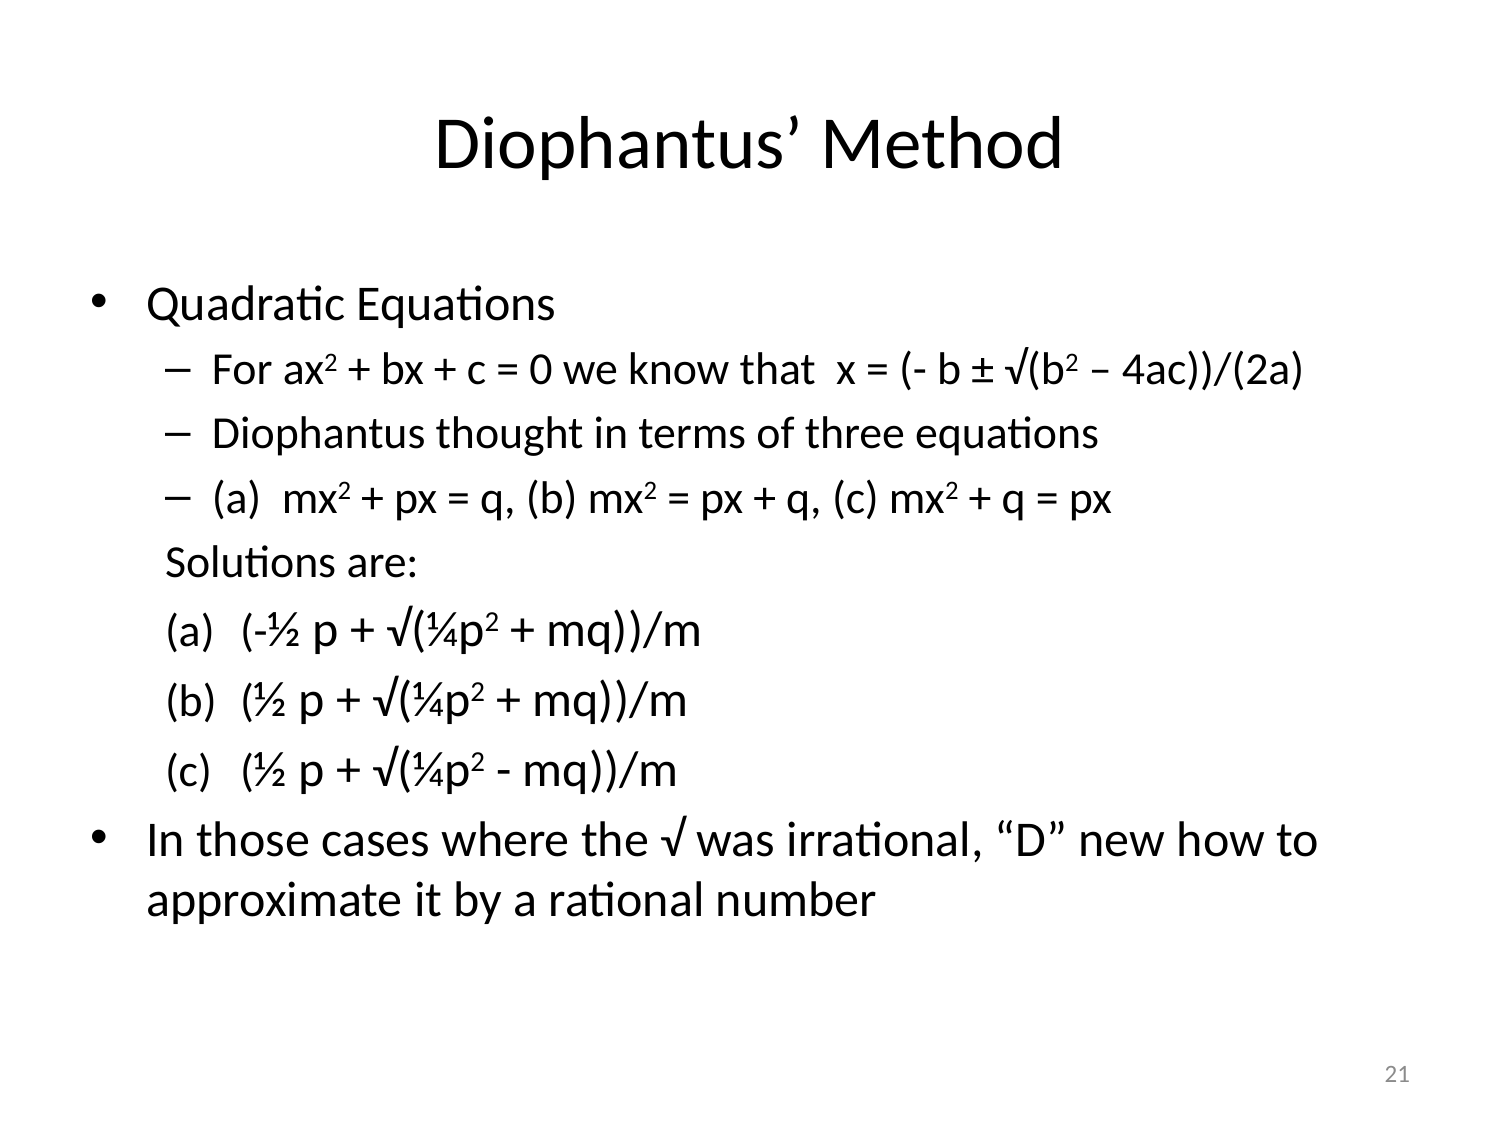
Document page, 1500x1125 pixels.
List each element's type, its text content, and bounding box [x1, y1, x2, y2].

slide_number 21 [1074, 1042, 1425, 1103]
list Quadratic Equations For ax2 + bx + c = 0 we know that x = (- b ± √(b2 – 4ac))/(2a) Diophantus thought in terms of three equations (a) mx2 + px = q, (b) mx2 = px + q, (c) mx2 + q = px Solutions are: (-½ p + √(¼p2 + mq))/m (½ p + √(¼p2 + mq))/m (½ p + √(¼p2 - mq))/m In those cases where the √ was irrational, “D” new how to approximate it by a rational number [75, 262, 1425, 1005]
title Diophantus’ Method [75, 45, 1425, 233]
